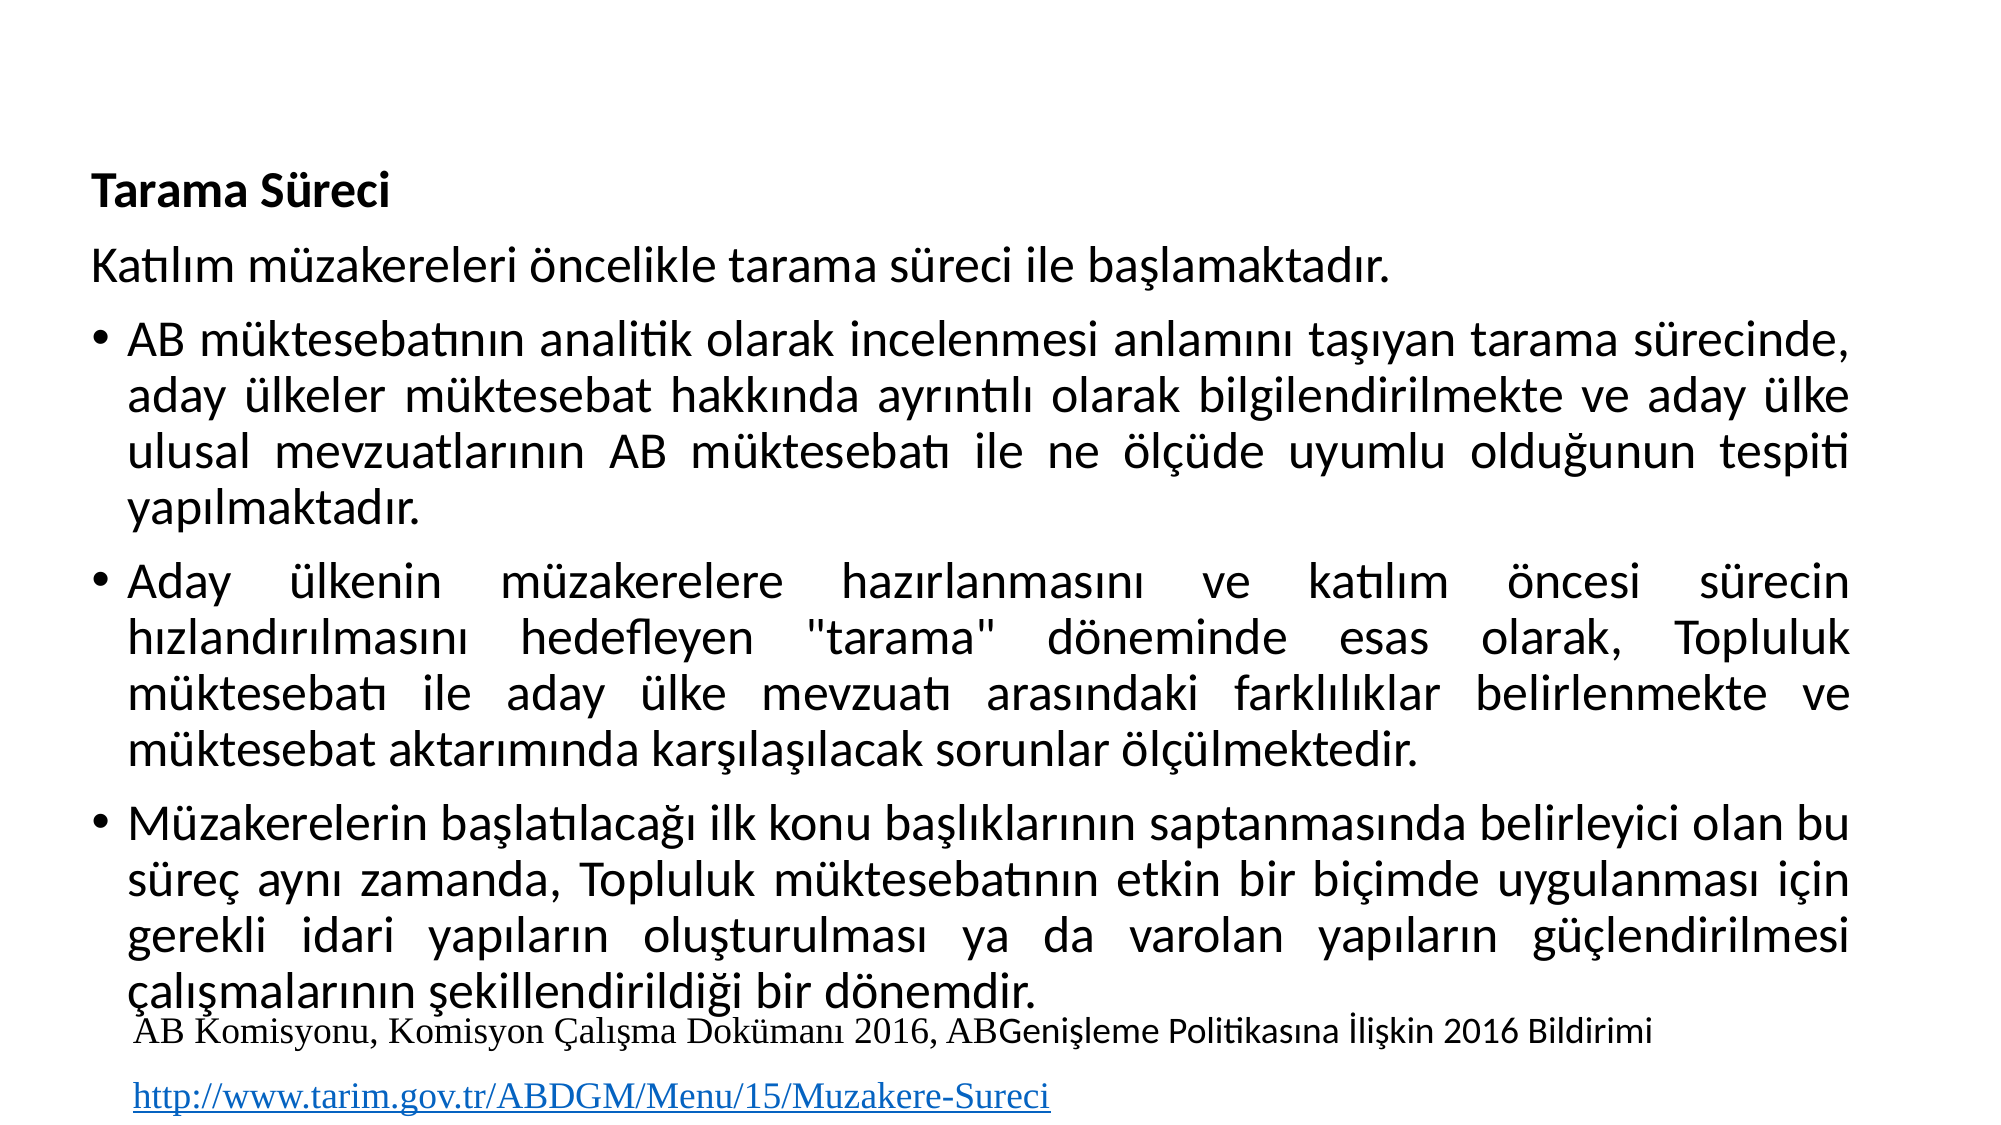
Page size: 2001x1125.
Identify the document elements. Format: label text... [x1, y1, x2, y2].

text_box AB Komisyonu, Komisyon Çalışma Dokümanı 2016, ABGenişleme Politikasına İlişkin 2016 Bildirimi http://www.tarim.gov.tr/ABDGM/Menu/15/Muzakere-Sureci [118, 995, 1678, 1124]
list Tarama Süreci Katılım müzakereleri öncelikle tarama süreci ile başlamaktadır. AB müktesebatının analitik olarak incelenmesi anlamını taşıyan tarama sürecinde, aday ülkeler müktesebat hakkında ayrıntılı olarak bilgilendirilmekte ve aday ülke ulusal mevzuatlarının AB müktesebatı ile ne ölçüde uyumlu olduğunun tespiti yapılmaktadır. Aday ülkenin müzakerelere hazırlanmasını ve katılım öncesi sürecin hızlandırılmasını hedefleyen "tarama" döneminde esas olarak, Topluluk müktesebatı ile aday ülke mevzuatı arasındaki farklılıklar belirlenmekte ve müktesebat aktarımında karşılaşılacak sorunlar ölçülmektedir. Müzakerelerin başlatılacağı ilk konu başlıklarının saptanmasında belirleyici olan bu süreç aynı zamanda, Topluluk müktesebatının etkin bir biçimde uygulanması için gerekli idari yapıların oluşturulması ya da varolan yapıların güçlendirilmesi çalışmalarının şekillendirildiği bir dönemdir. [76, 155, 1869, 1031]
